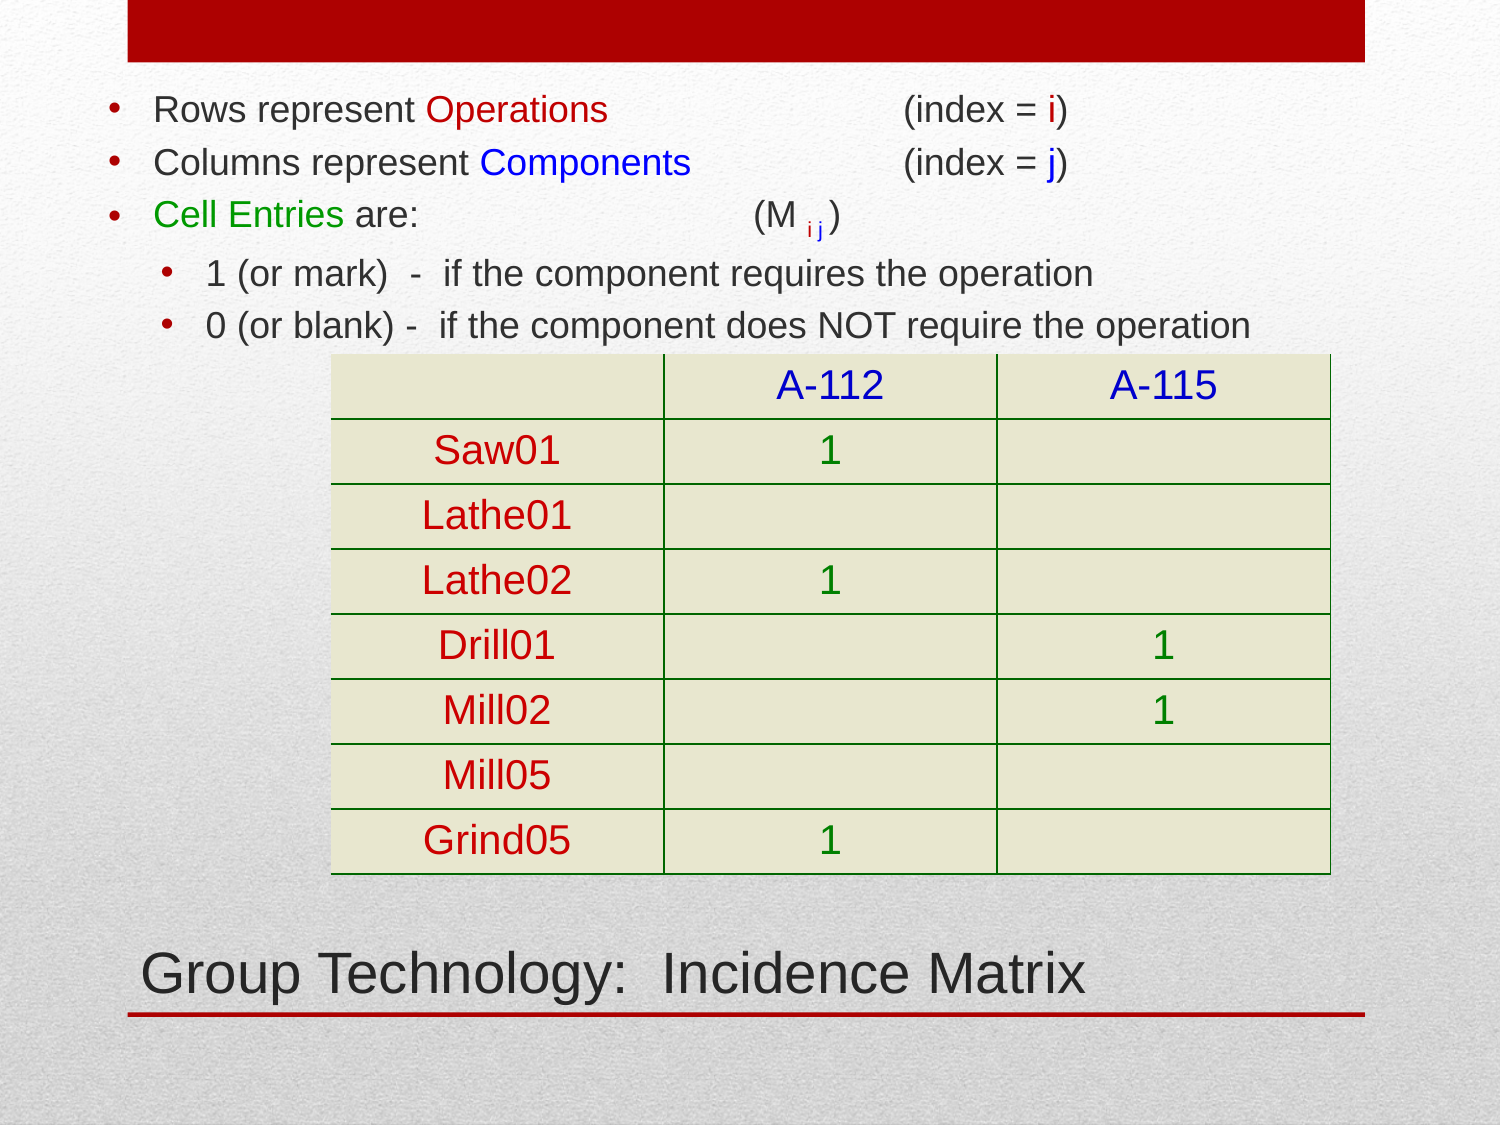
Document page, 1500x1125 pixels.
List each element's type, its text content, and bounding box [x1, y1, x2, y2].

table_cell Mill02 [331, 680, 663, 743]
table_cell Lathe02 [331, 550, 663, 613]
table_cell [998, 420, 1330, 483]
table_header A-115 [998, 354, 1330, 418]
table_cell [998, 810, 1330, 873]
table_header [331, 354, 663, 418]
table_cell Grind05 [331, 810, 663, 873]
table_header A-112 [665, 354, 996, 418]
table_cell [665, 485, 996, 548]
table_cell [665, 680, 996, 743]
table_cell [998, 550, 1330, 613]
table_cell [998, 745, 1330, 808]
table_cell [665, 615, 996, 678]
list Rows represent Operations (index = i) Columns represent Components (index = j) Cell Entries are: (M i j ) 1 (or mark) - if the component requires the operation 0 (or blank) - if the component does NOT require the operation [93, 79, 1393, 405]
table_cell 1 [665, 420, 996, 483]
table_cell 1 [665, 810, 996, 873]
table_cell Lathe01 [331, 485, 663, 548]
title Group Technology: Incidence Matrix [125, 887, 1364, 1013]
table_cell 1 [998, 615, 1330, 678]
table_cell 1 [998, 680, 1330, 743]
table_cell Mill05 [331, 745, 663, 808]
table_cell [998, 485, 1330, 548]
table_cell 1 [665, 550, 996, 613]
table_cell [665, 745, 996, 808]
table_cell Saw01 [331, 420, 663, 483]
table_cell Drill01 [331, 615, 663, 678]
